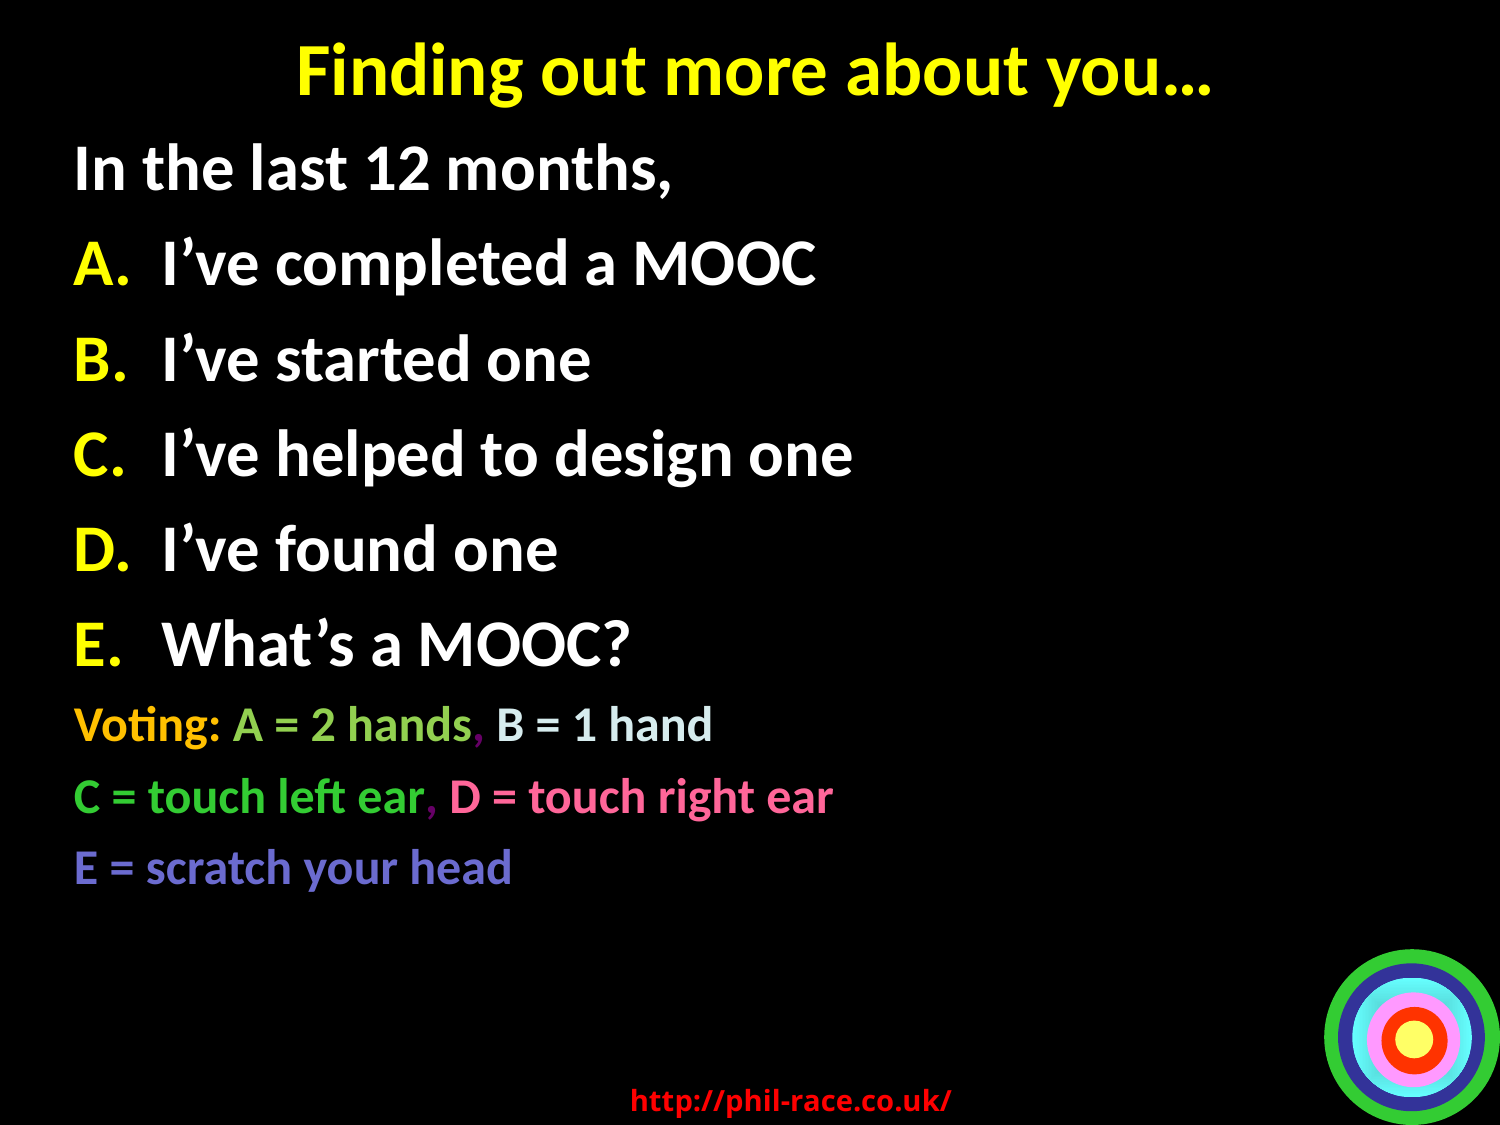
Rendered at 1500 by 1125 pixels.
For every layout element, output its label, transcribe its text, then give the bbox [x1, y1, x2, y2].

title Finding out more about you… [40, 30, 1471, 114]
list In the last 12 months, I’ve completed a MOOC I’ve started one I’ve helped to design one I’ve found one What’s a MOOC? Voting: A = 2 hands, B = 1 hand C = touch left ear, D = touch right ear E = scratch your head [58, 125, 1471, 963]
